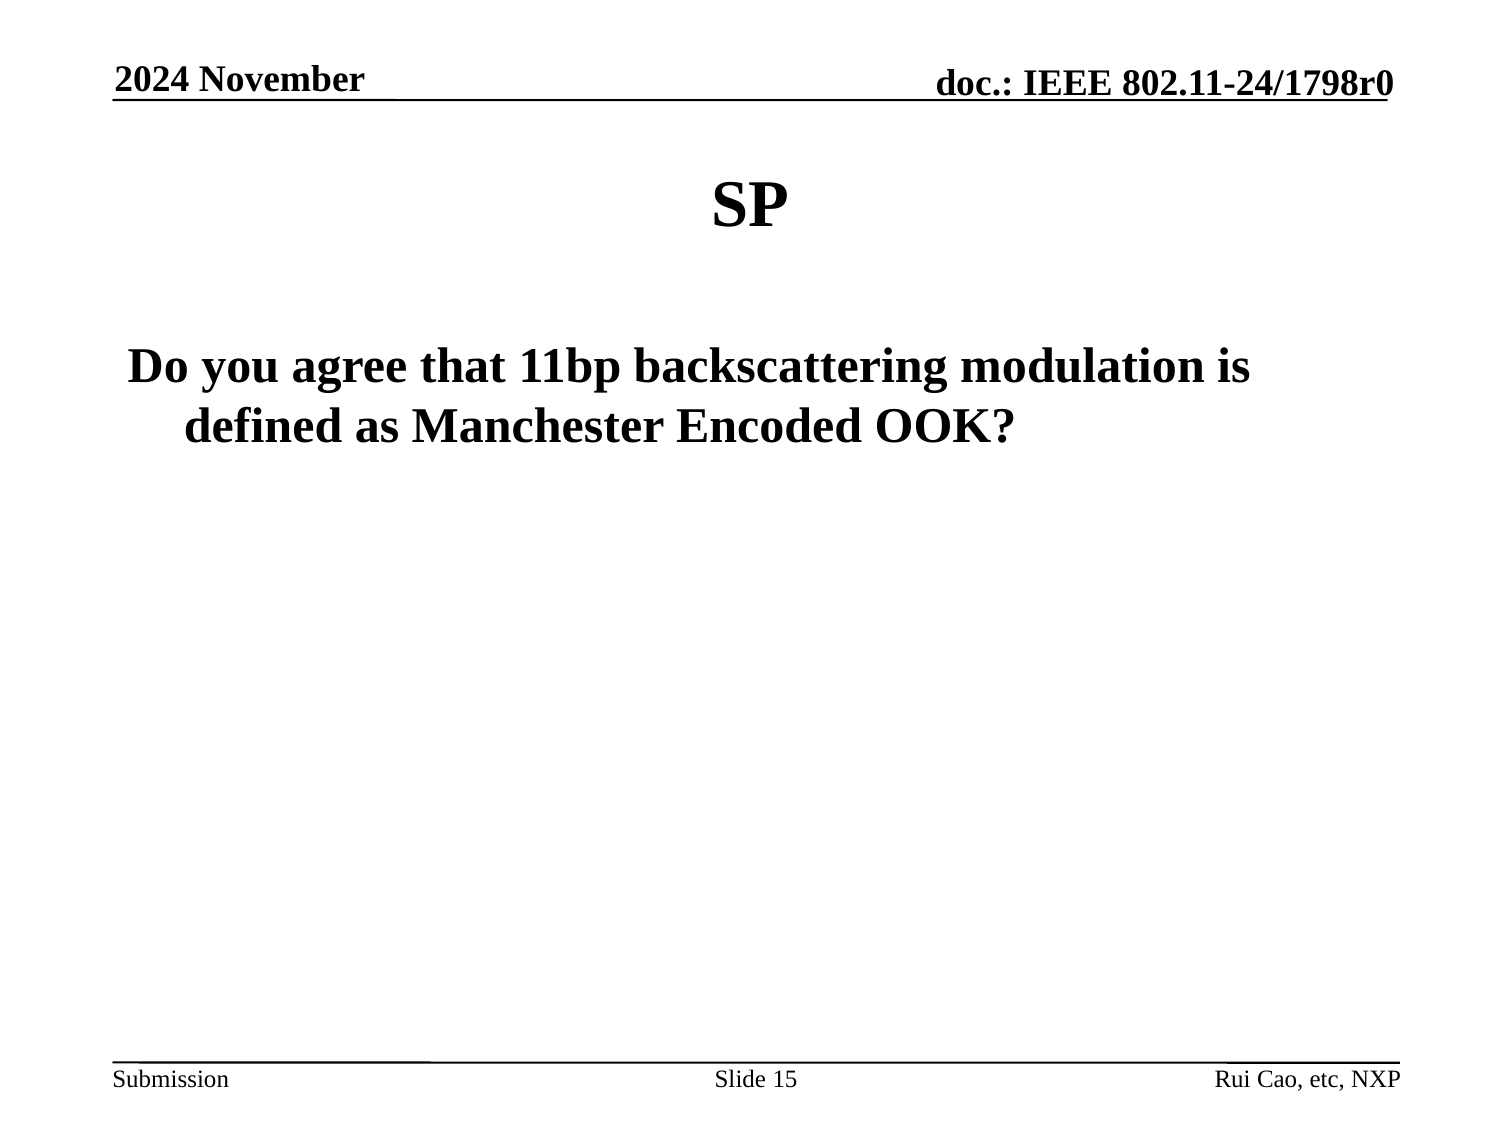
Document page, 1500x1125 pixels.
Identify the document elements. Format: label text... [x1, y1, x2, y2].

list Do you agree that 11bp backscattering modulation is defined as Manchester Encoded OOK? [112, 324, 1388, 1000]
title SP [112, 112, 1388, 288]
footer Rui Cao, etc, NXP [878, 1061, 1402, 1093]
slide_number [114, 54, 423, 100]
slide_number Slide 15 [712, 1061, 800, 1123]
